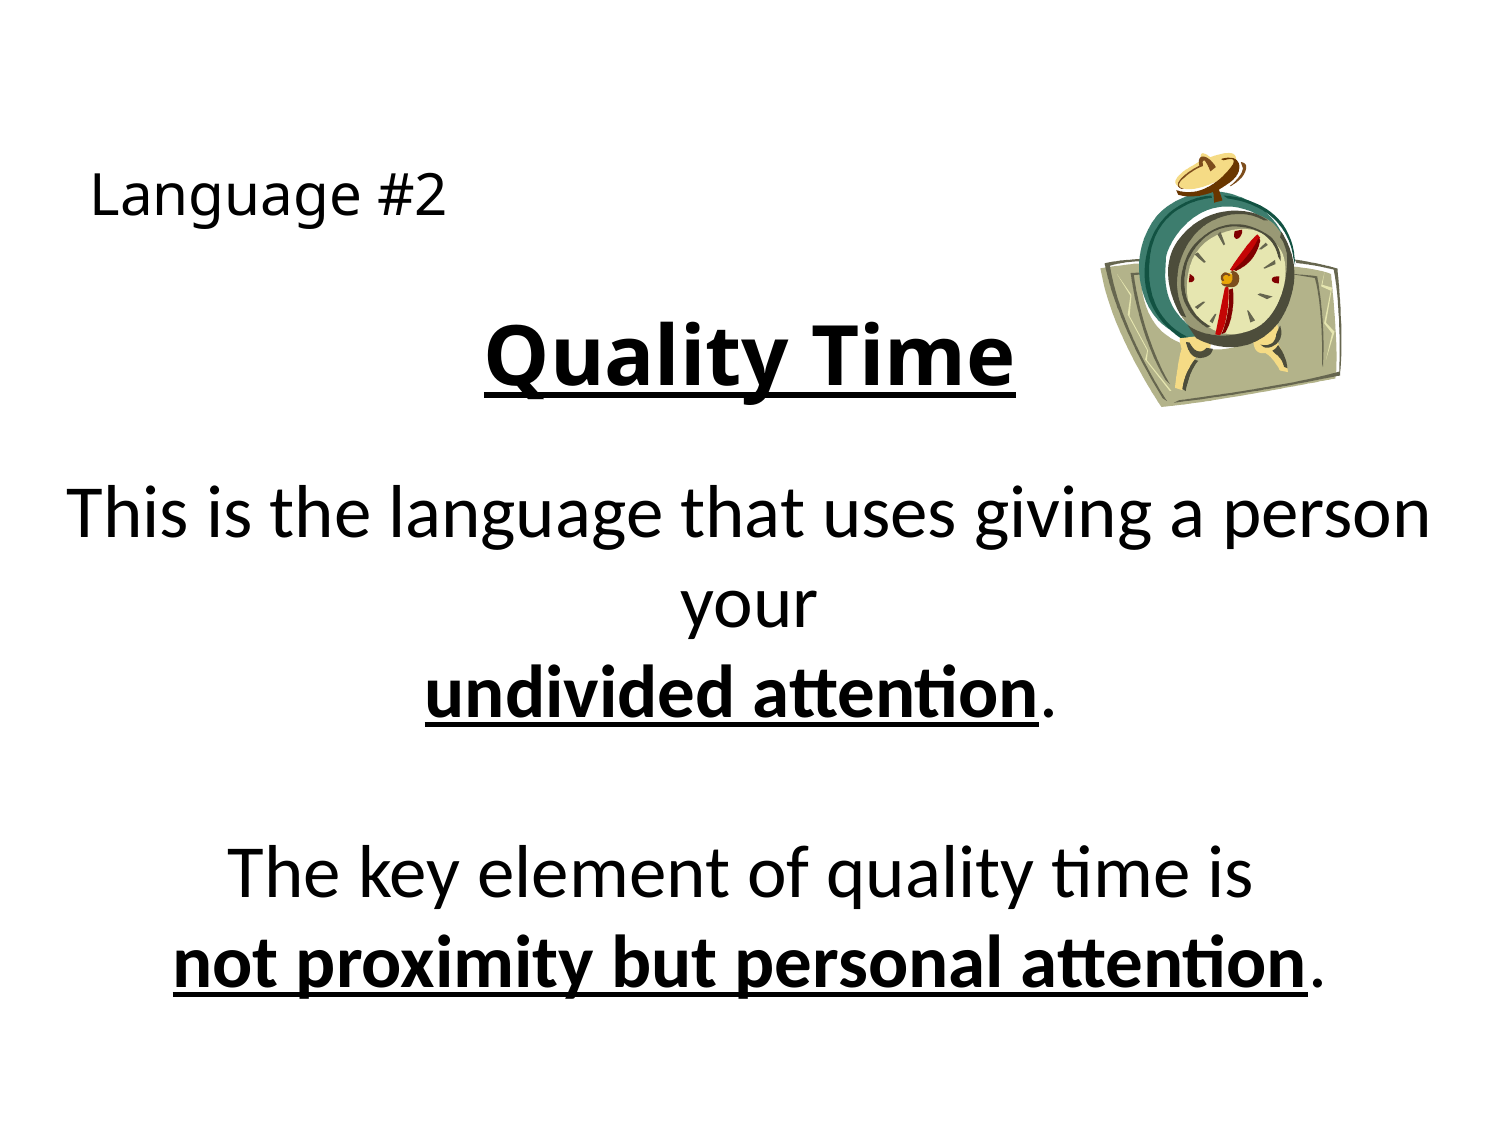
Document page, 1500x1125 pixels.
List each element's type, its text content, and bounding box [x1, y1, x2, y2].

picture [1099, 149, 1346, 412]
text_box Language #2 [74, 149, 838, 235]
text_box Quality Time This is the language that uses giving a person your undivided attention. The key element of quality time is not proximity but personal attention. [37, 224, 1463, 1010]
